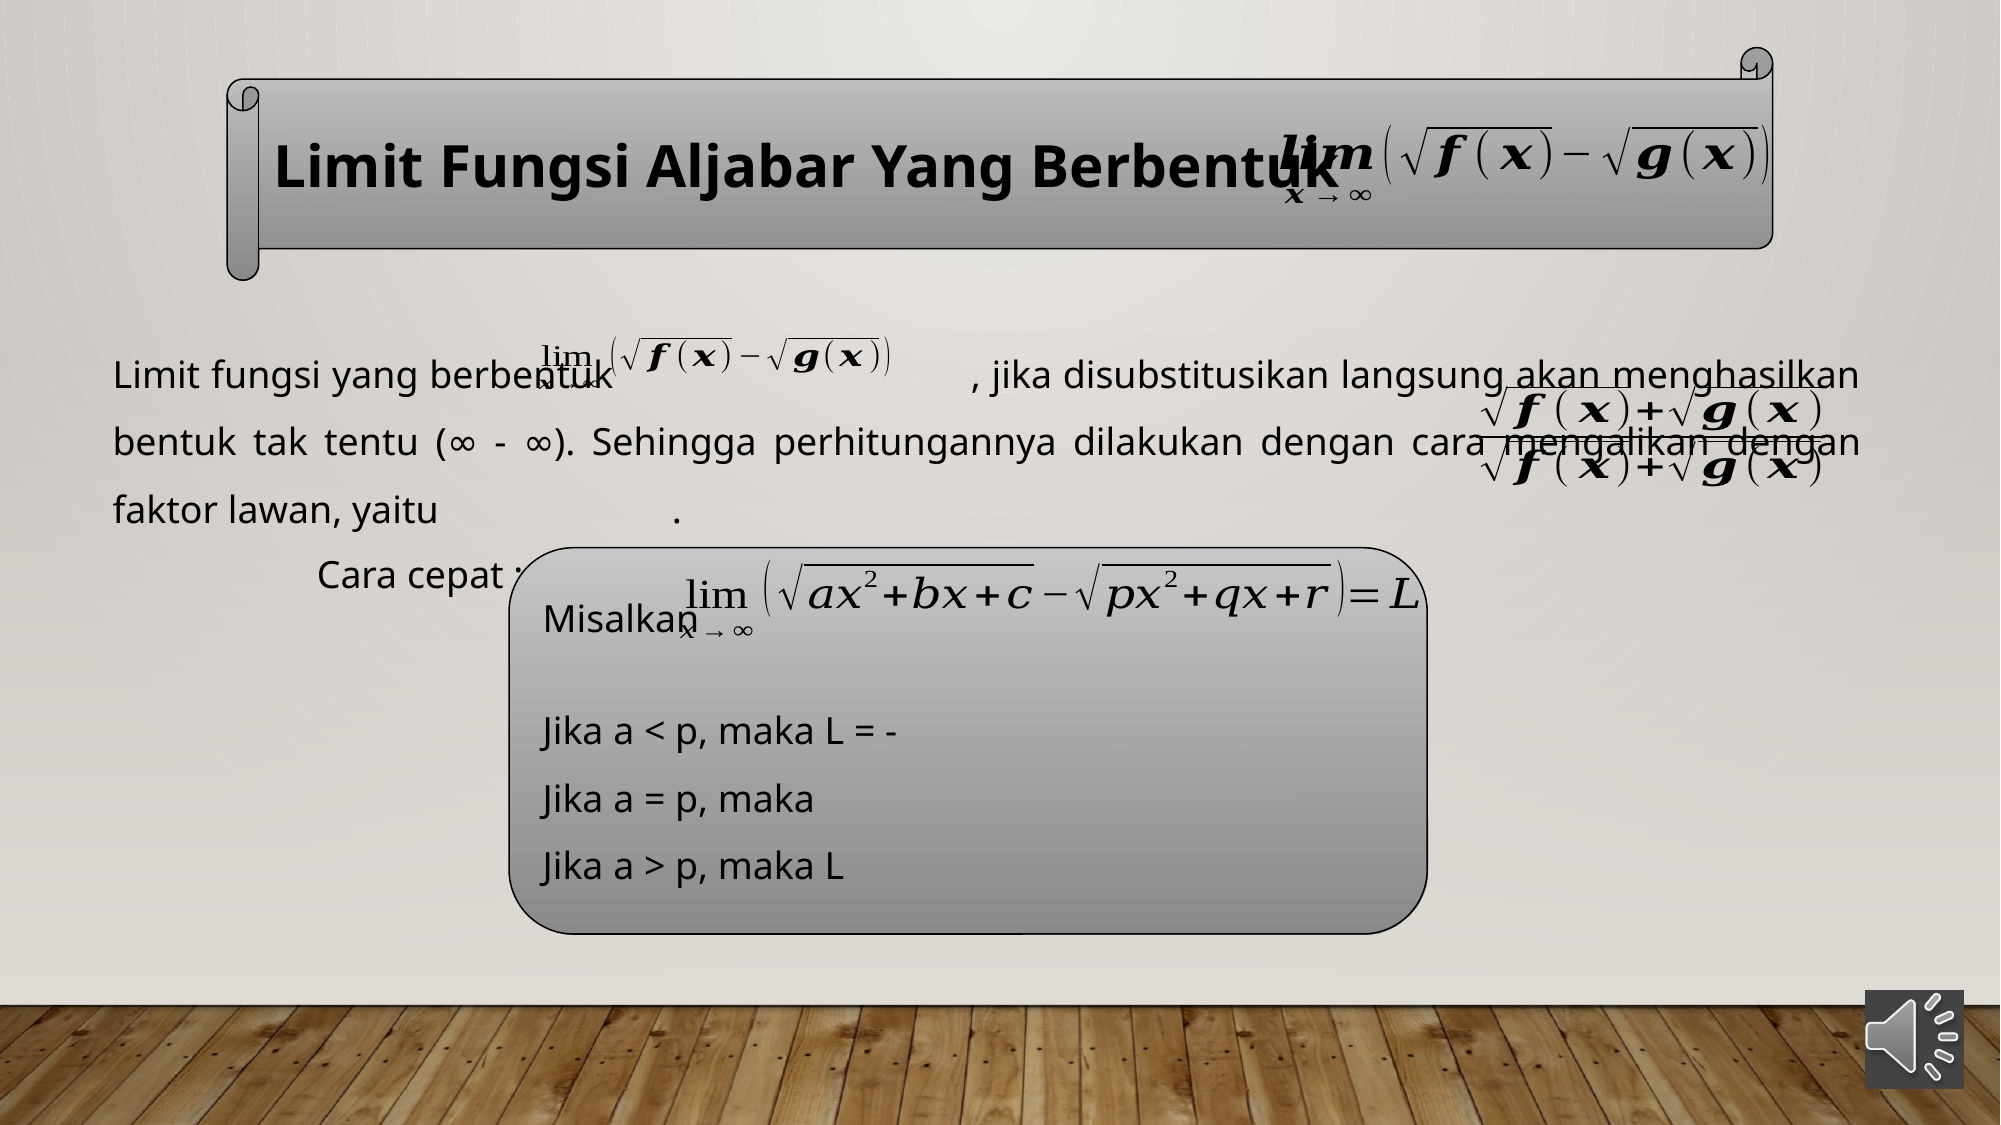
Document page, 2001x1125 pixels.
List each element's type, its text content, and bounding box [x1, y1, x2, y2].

picture [0, 989, 2000, 1125]
text_box Limit fungsi yang berbentuk , jika disubstitusikan langsung akan menghasilkan bentuk tak tentu (∞ - ∞). Sehingga perhitungannya dilakukan dengan cara mengalikan dengan faktor lawan, yaitu . [97, 320, 1878, 538]
text_box Limit Fungsi Aljabar Yang Berbentuk [226, 46, 1774, 281]
text_box Cara cepat : [302, 543, 539, 604]
